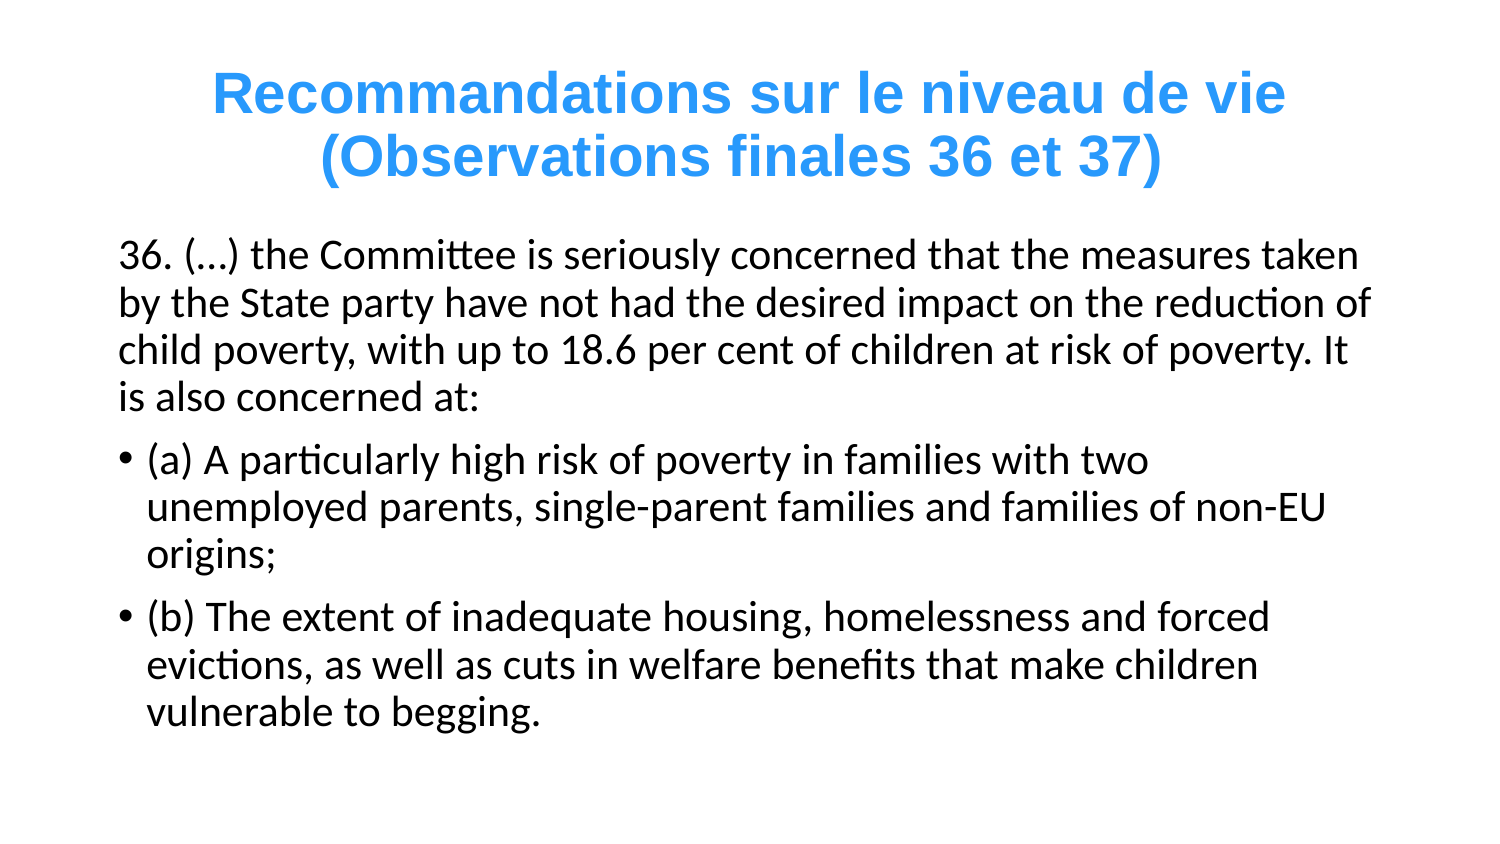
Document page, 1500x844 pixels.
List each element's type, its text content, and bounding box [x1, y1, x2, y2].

title Recommandations sur le niveau de vie (Observations finales 36 et 37) [103, 44, 1397, 208]
list 36. (…) the Committee is seriously concerned that the measures taken by the State party have not had the desired impact on the reduction of child poverty, with up to 18.6 per cent of children at risk of poverty. It is also concerned at: (a) A particularly high risk of poverty in families with two unemployed parents, single-parent families and families of non-EU origins; (b) The extent of inadequate housing, homelessness and forced evictions, as well as cuts in welfare benefits that make children vulnerable to begging. [103, 224, 1397, 760]
